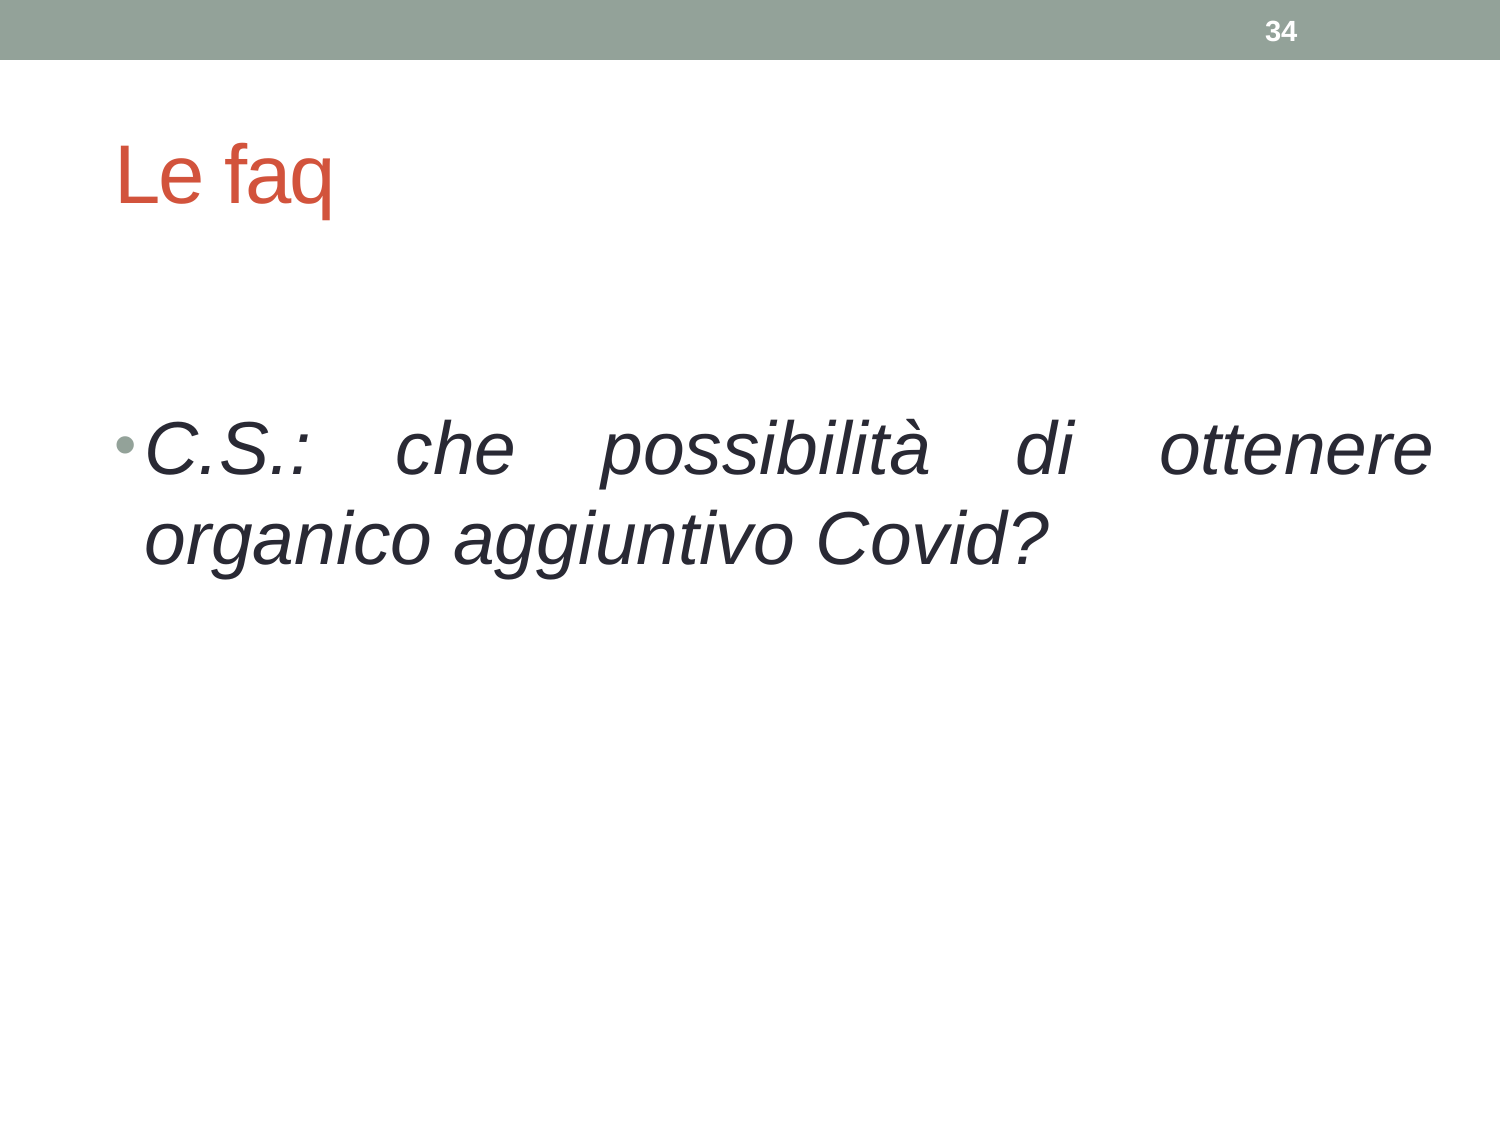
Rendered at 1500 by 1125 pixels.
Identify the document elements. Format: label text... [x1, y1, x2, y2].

text_box C.S.: che possibilità di ottenere organico aggiuntivo Covid? [99, 287, 1450, 1088]
text_box Le faq [99, 112, 1450, 275]
text_box [1250, 2, 1425, 57]
